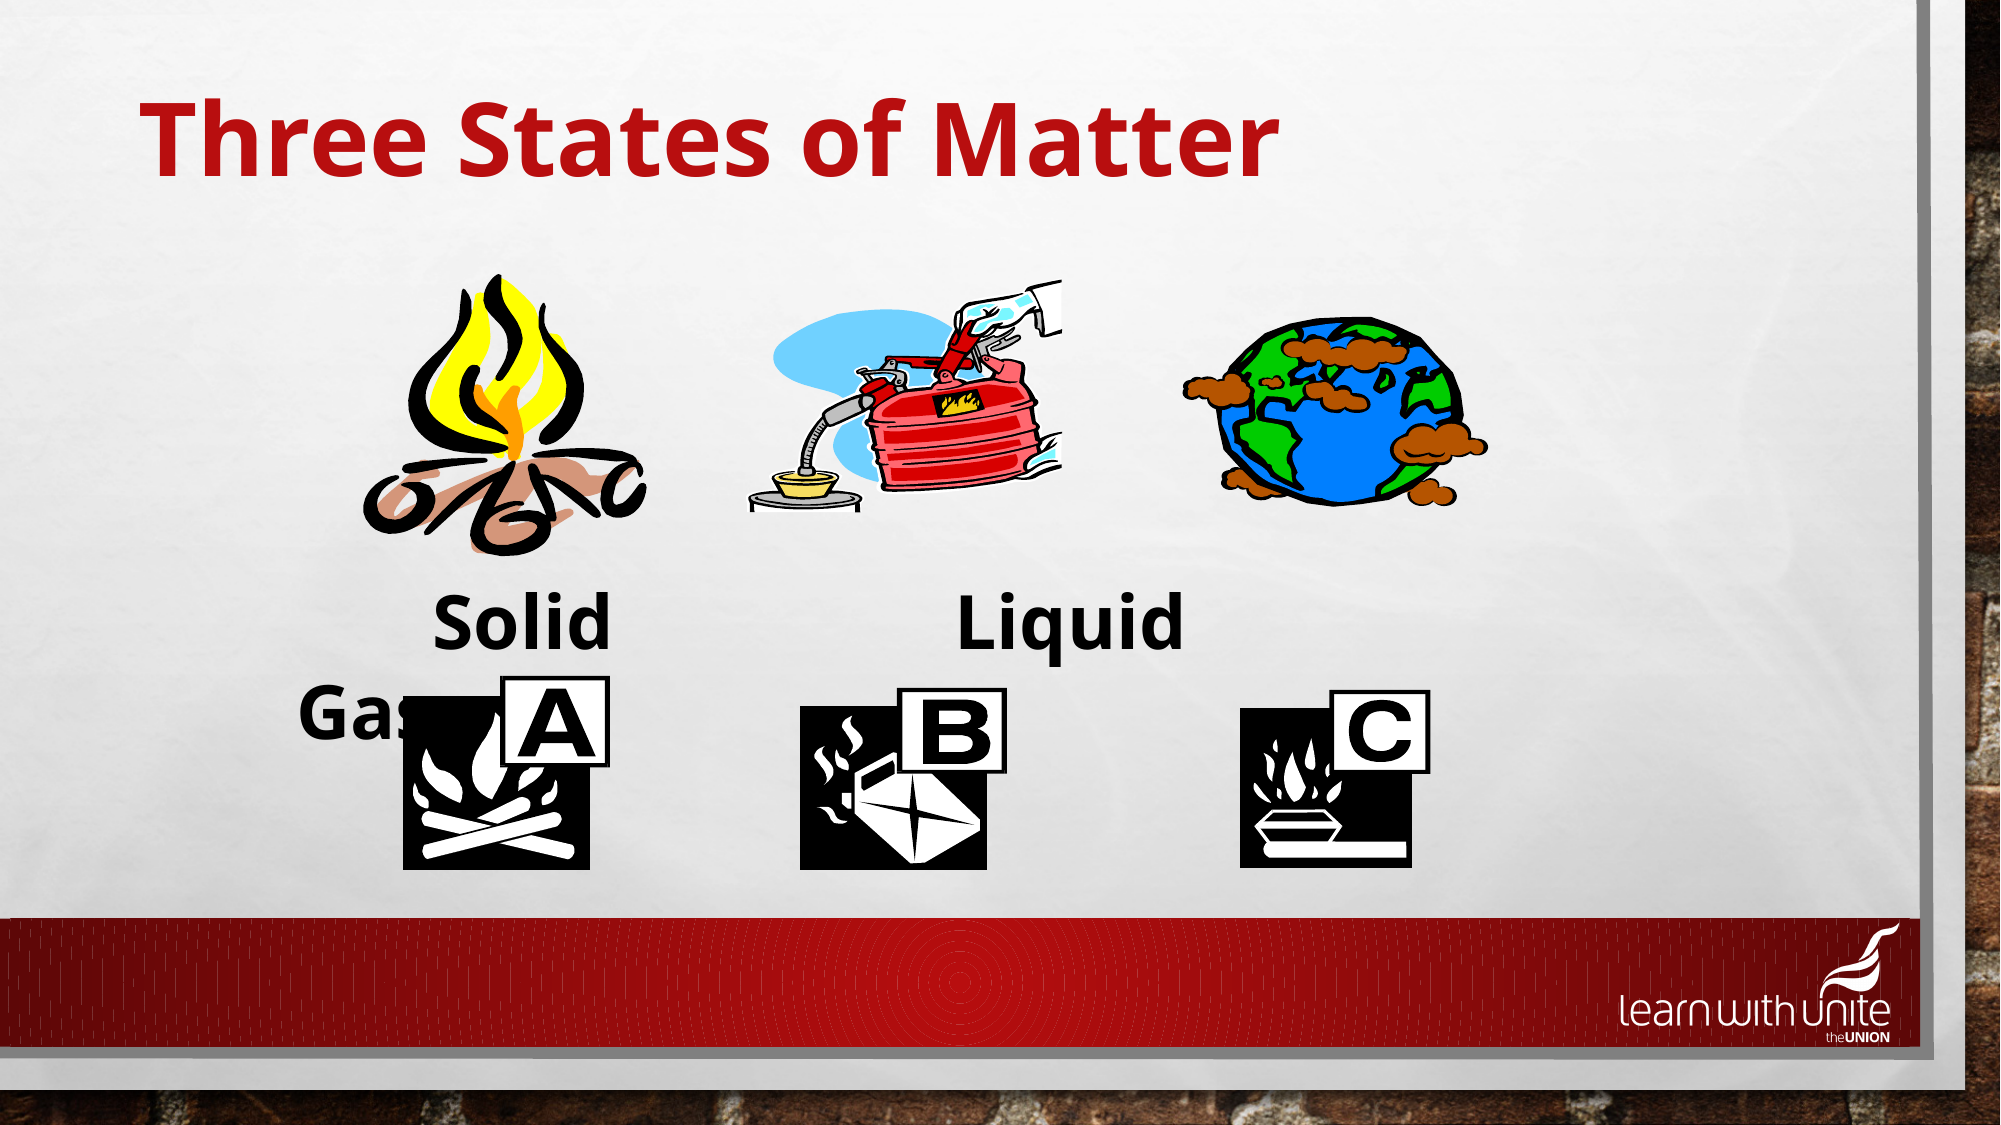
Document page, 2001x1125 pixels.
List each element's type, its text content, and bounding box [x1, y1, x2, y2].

picture [1614, 913, 1906, 1061]
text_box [280, 271, 1584, 871]
text_box Three States of Matter [124, 95, 1451, 177]
picture [0, 0, 2000, 1125]
